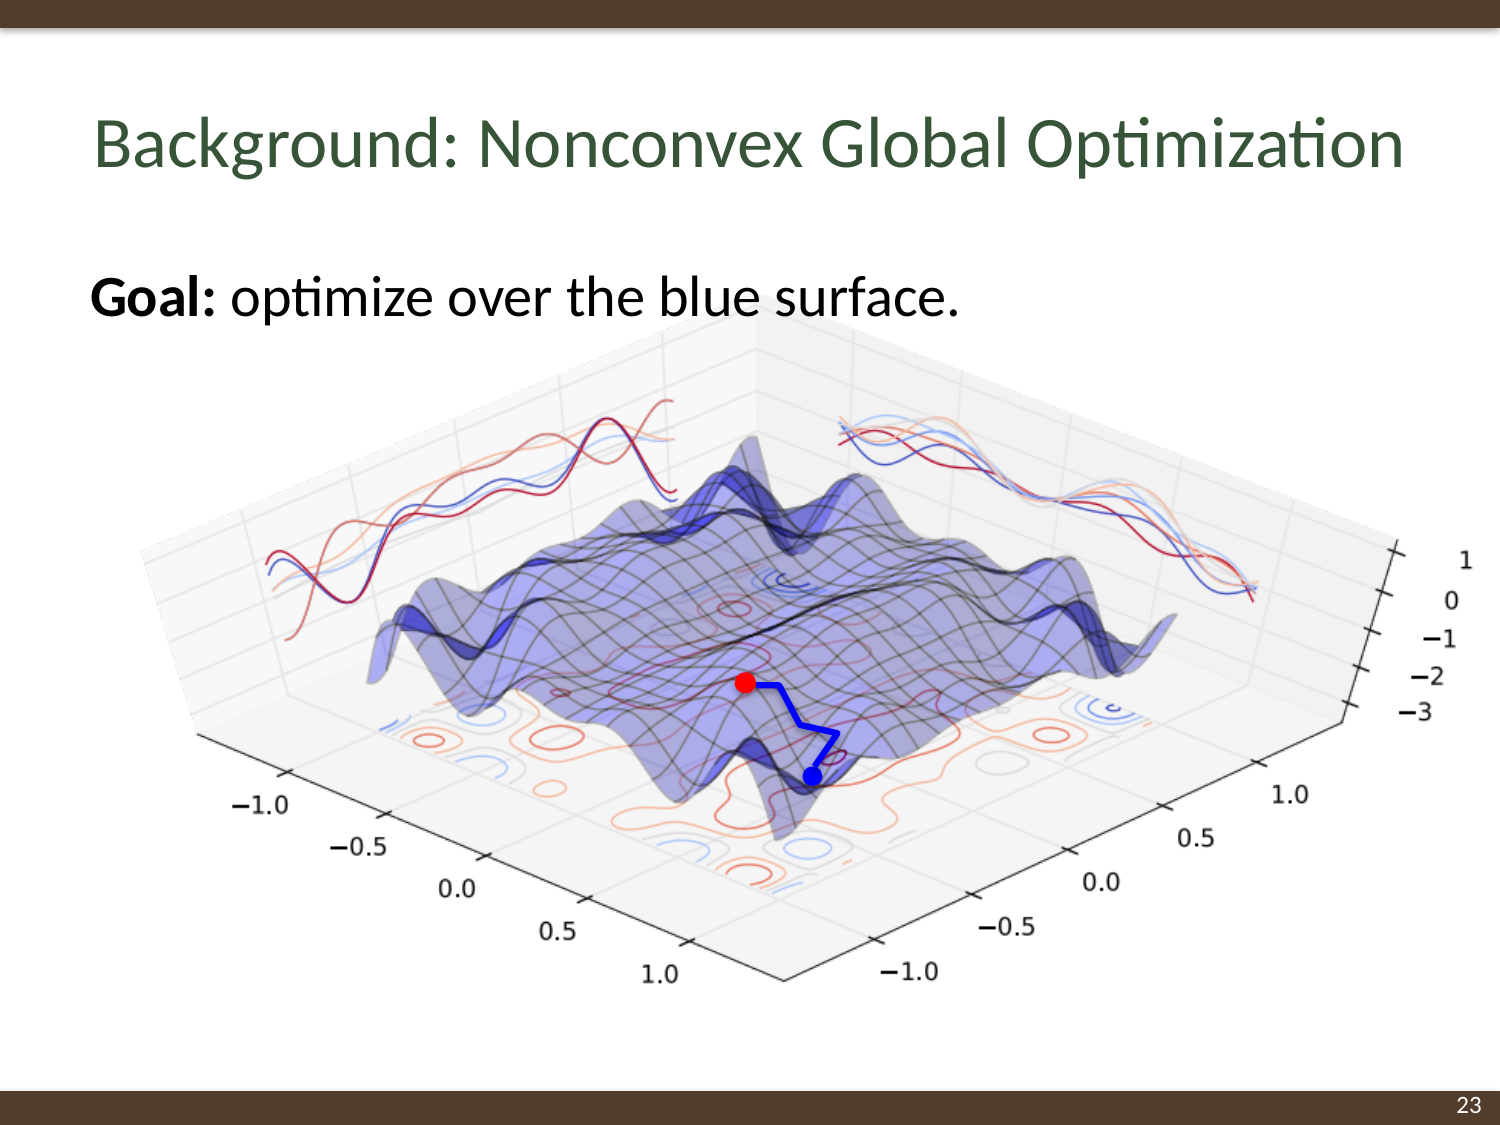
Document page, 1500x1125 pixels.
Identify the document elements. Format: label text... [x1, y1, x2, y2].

list Goal: optimize over the blue surface. [75, 250, 1425, 294]
slide_number 23 [1146, 1074, 1497, 1125]
title Background: Nonconvex Global Optimization [75, 45, 1425, 233]
picture [0, 295, 1499, 1006]
